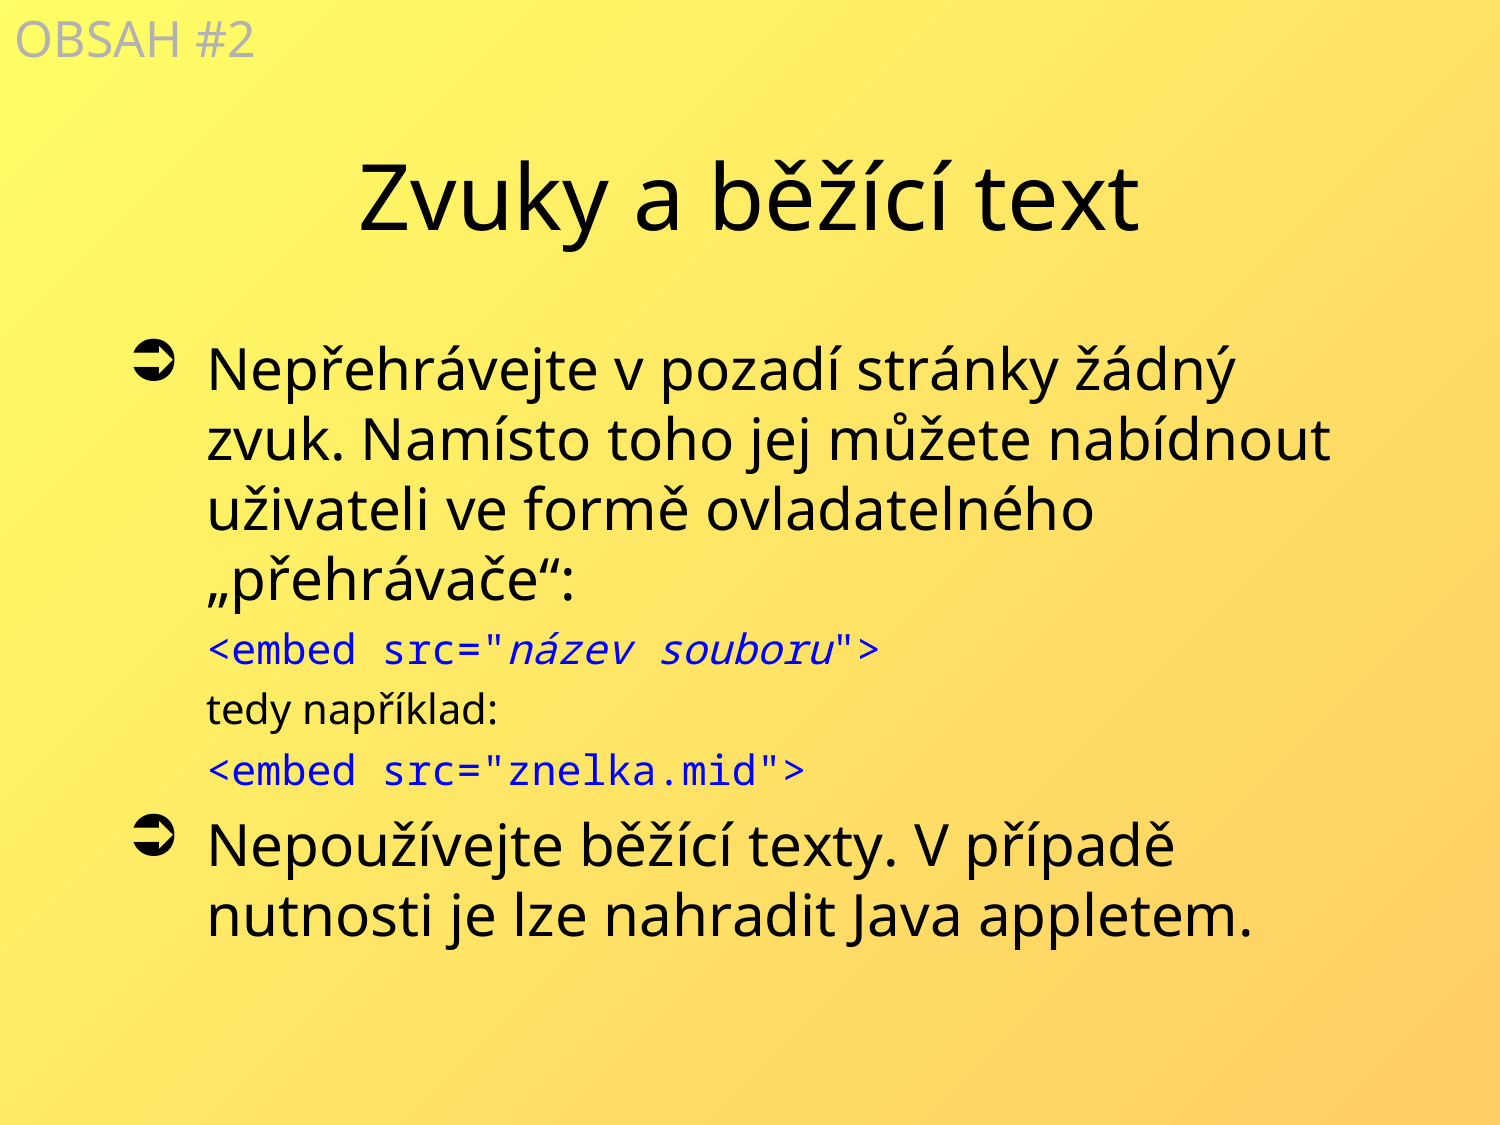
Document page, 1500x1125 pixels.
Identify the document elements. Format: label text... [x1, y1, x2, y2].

title Zvuky a běžící text [112, 99, 1388, 288]
list Nepřehrávejte v pozadí stránky žádný zvuk. Namísto toho jej můžete nabídnout uživateli ve formě ovladatelného „přehrávače“: <embed src="název souboru"> tedy například: <embed src="znelka.mid"> Nepoužívejte běžící texty. V případě nutnosti je lze nahradit Java appletem. [112, 324, 1388, 1000]
text_box OBSAH #2 [0, 0, 350, 76]
